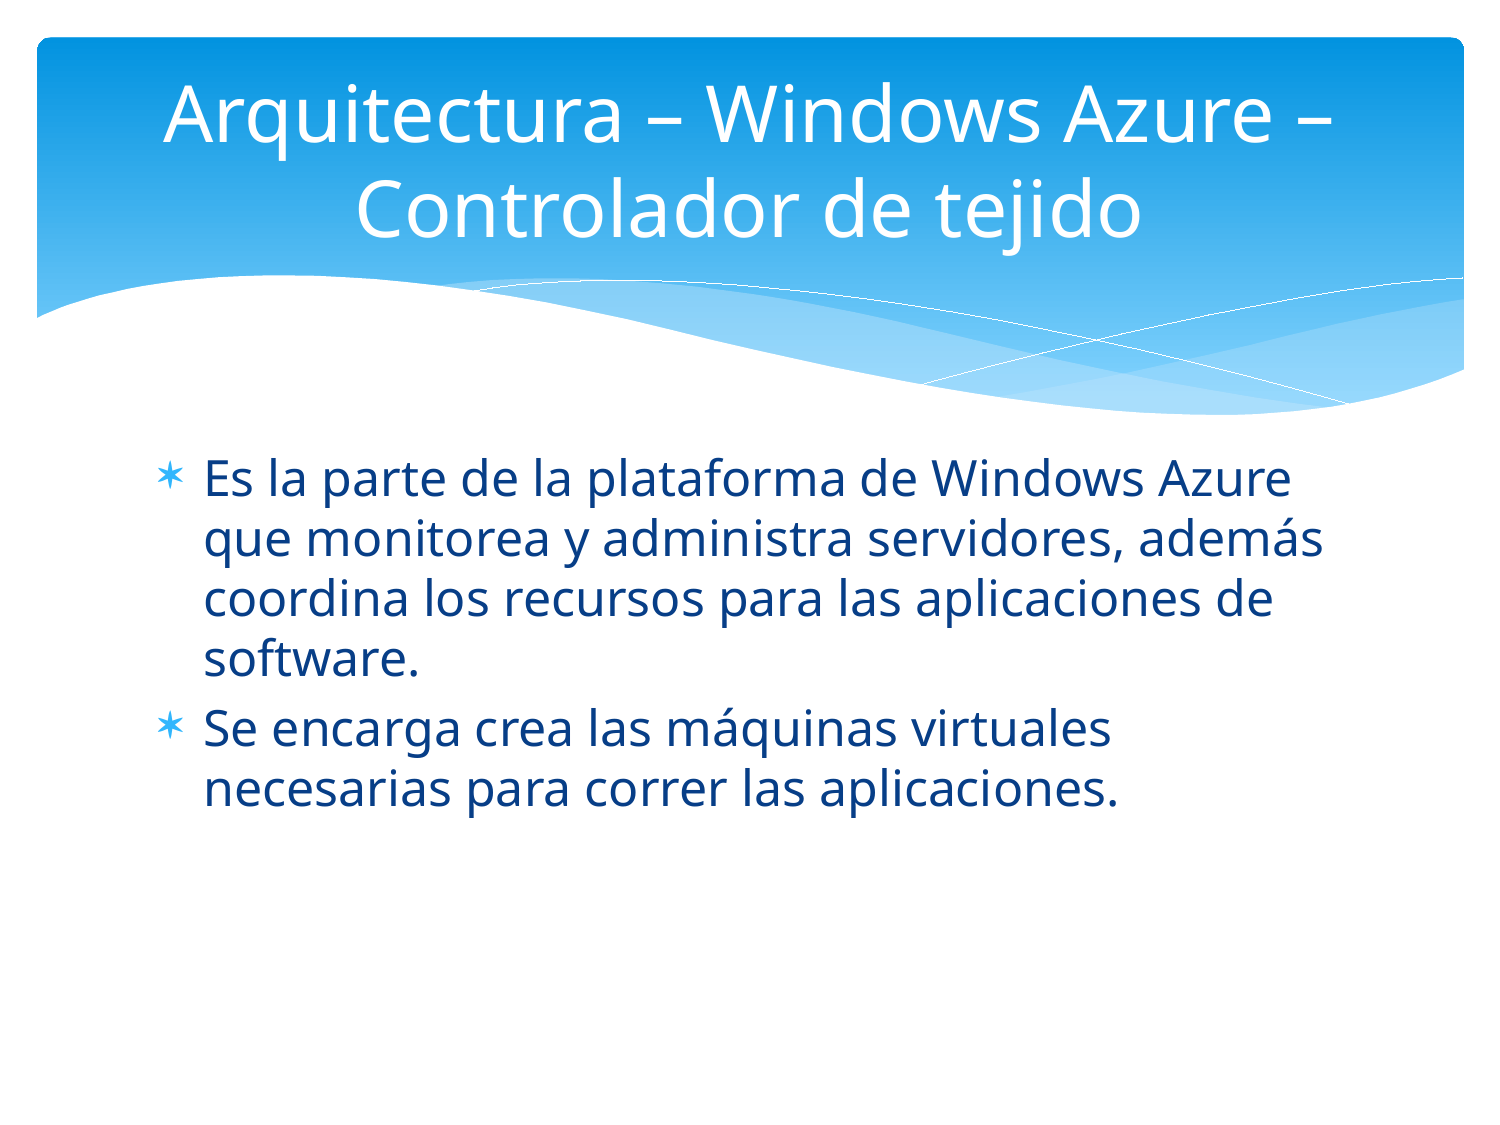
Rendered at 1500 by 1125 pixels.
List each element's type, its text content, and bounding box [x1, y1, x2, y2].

title Arquitectura – Windows Azure – Controlador de tejido [75, 55, 1425, 261]
list Es la parte de la plataforma de Windows Azure que monitorea y administra servidores, además coordina los recursos para las aplicaciones de software. Se encarga crea las máquinas virtuales necesarias para correr las aplicaciones. [143, 438, 1359, 1005]
